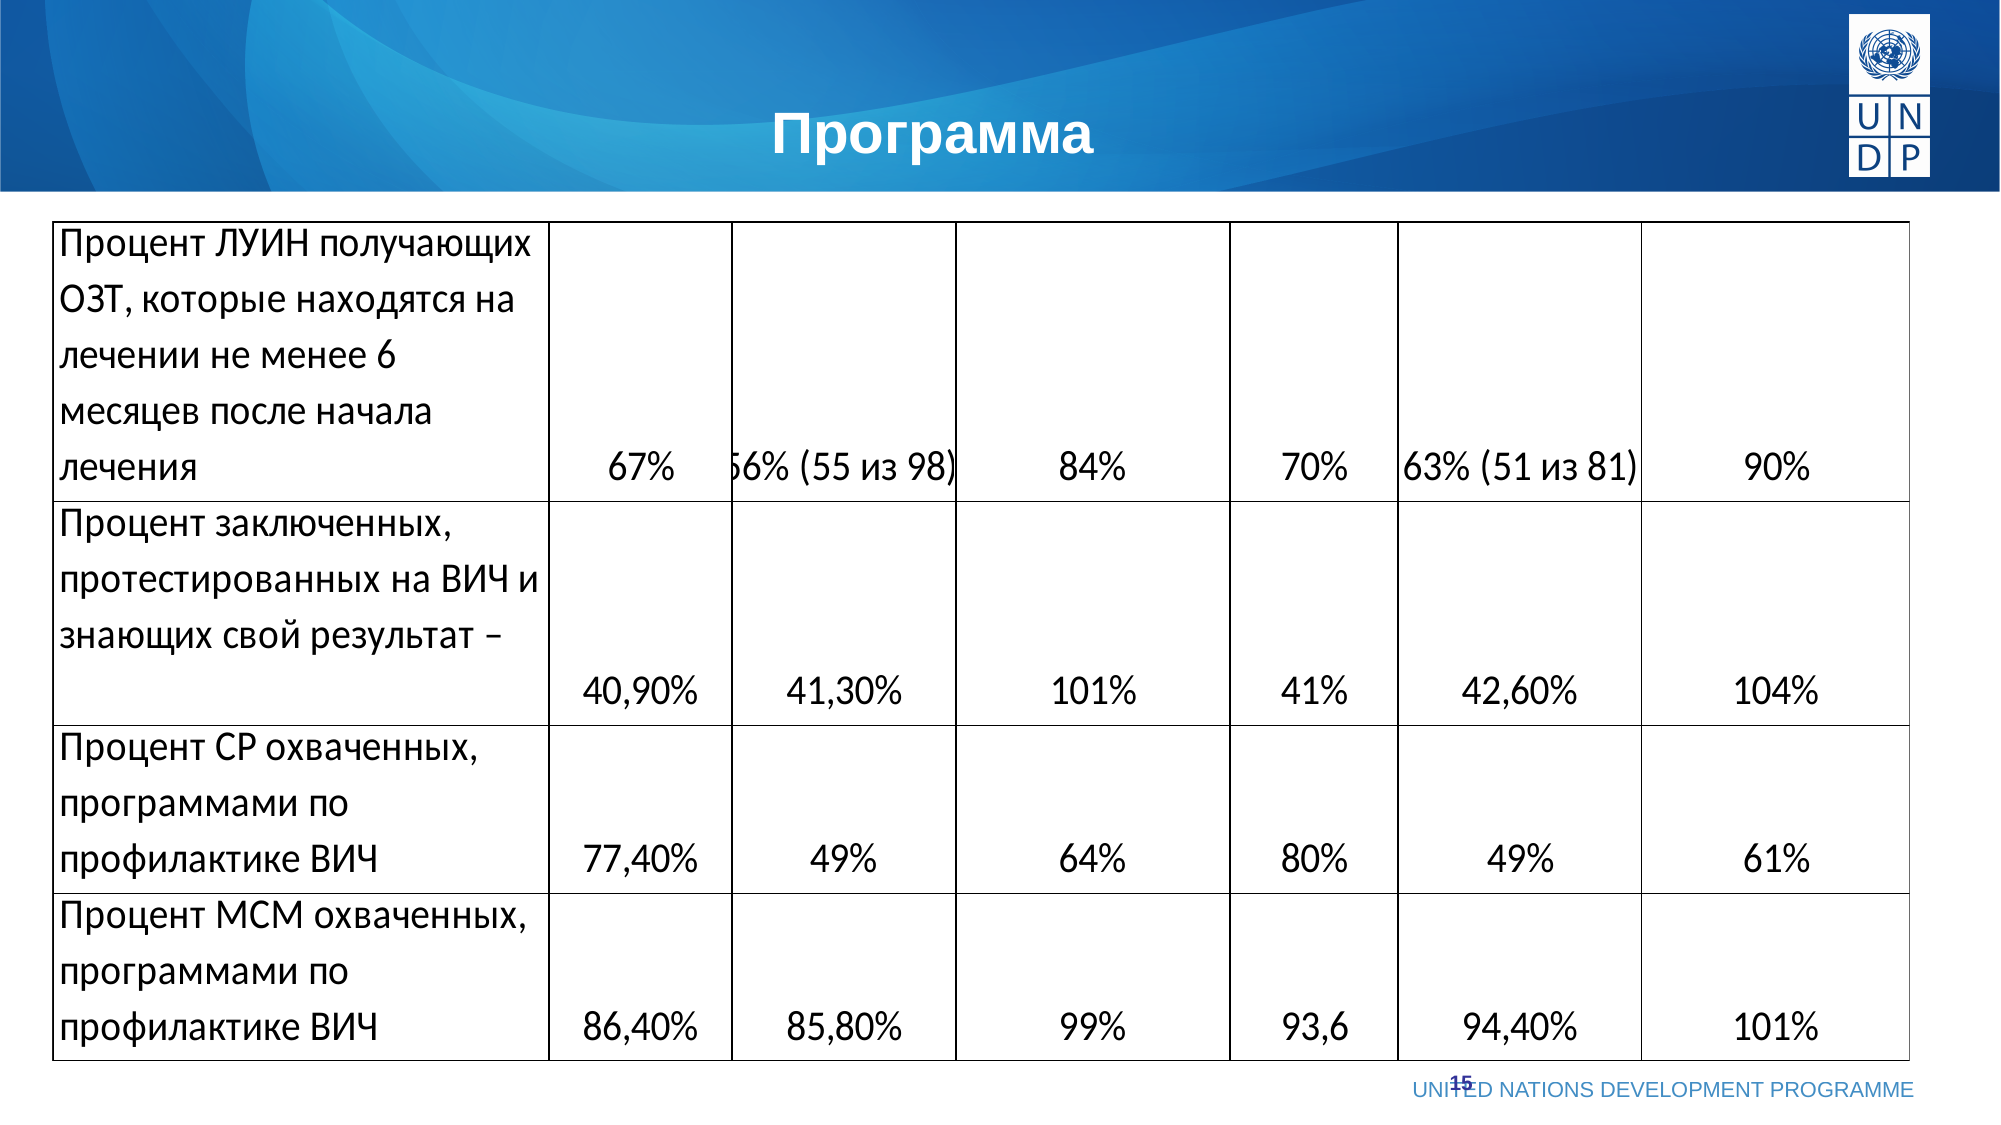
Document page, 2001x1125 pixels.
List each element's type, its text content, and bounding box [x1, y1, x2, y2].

picture [0, 0, 2000, 192]
slide_number 15 [1137, 1063, 1488, 1103]
title Программа [70, 40, 1796, 174]
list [52, 220, 1912, 1063]
